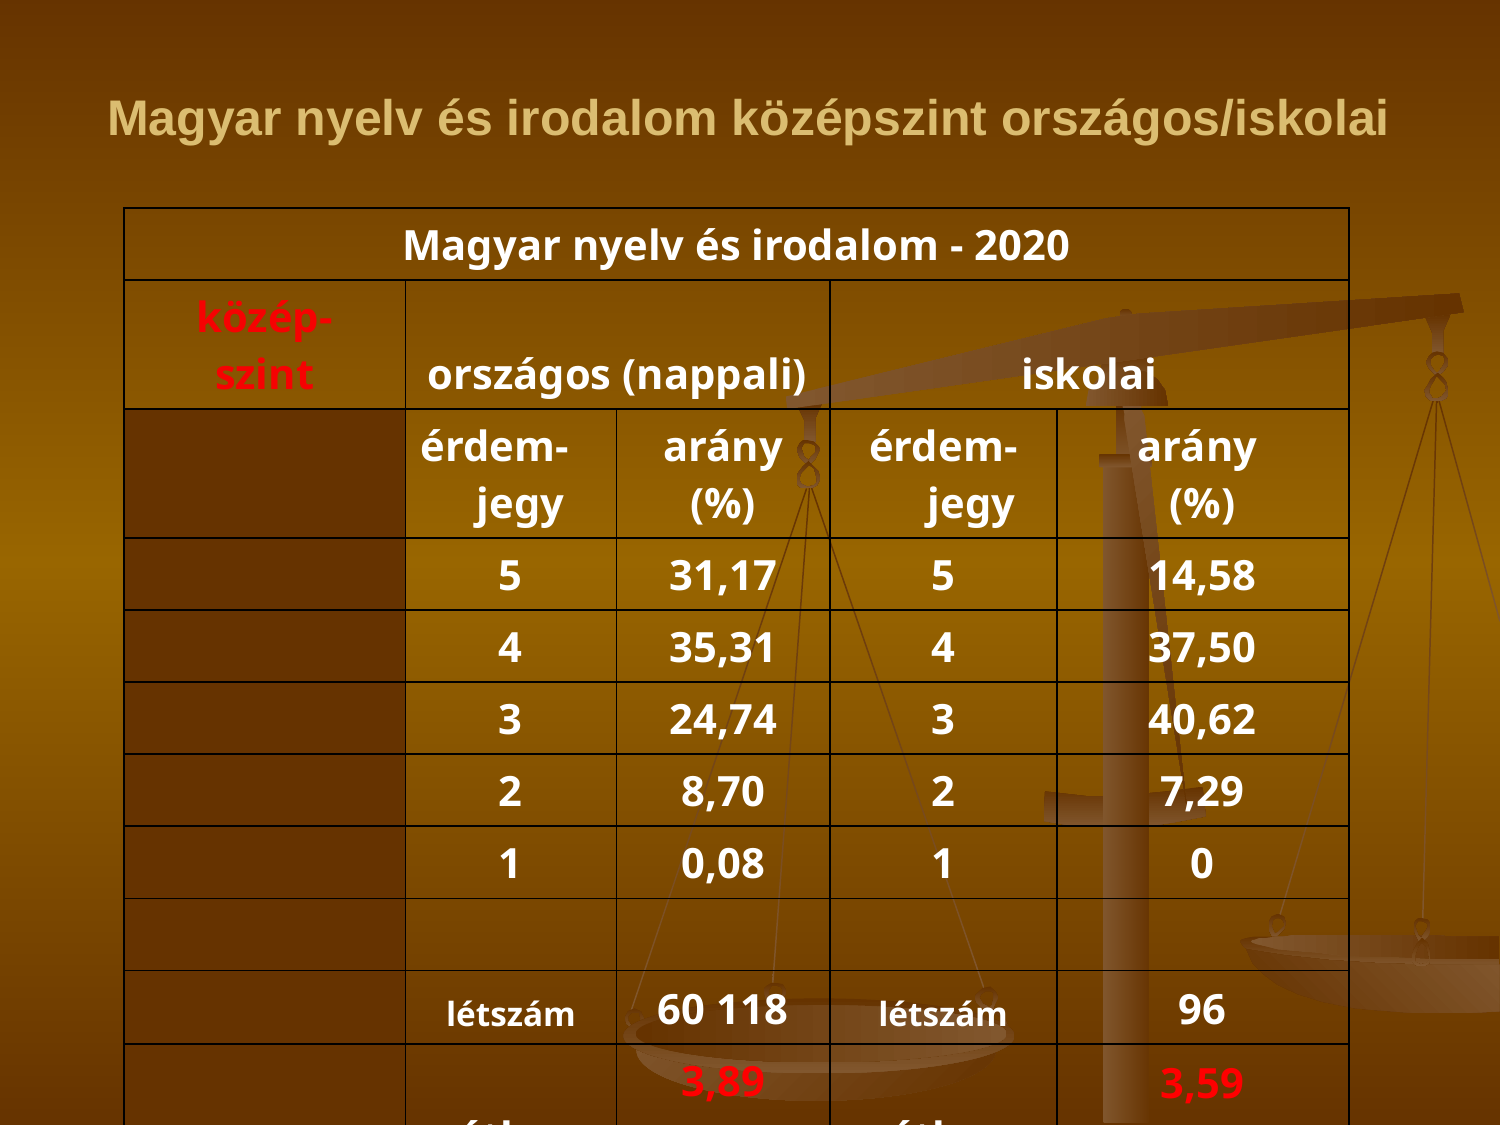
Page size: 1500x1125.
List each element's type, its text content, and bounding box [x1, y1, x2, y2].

table_cell arány (%) [1058, 410, 1348, 537]
table_cell átlag [406, 1045, 616, 1125]
table_cell 2 [406, 755, 616, 825]
table_cell 0 [1058, 827, 1348, 898]
table_cell [125, 899, 405, 970]
table_cell 24,74 [617, 683, 829, 753]
table_cell [125, 683, 405, 753]
table_cell 4 [406, 611, 616, 681]
table_cell átlag [831, 1045, 1056, 1125]
table_cell 96 [1058, 971, 1348, 1043]
table_header Magyar nyelv és irodalom - 2020 [125, 209, 1348, 279]
table_cell [831, 899, 1056, 970]
table_cell létszám [831, 971, 1056, 1043]
table_cell 0,08 [617, 827, 829, 898]
table_cell 5 [831, 539, 1056, 609]
table_cell 1 [831, 827, 1056, 898]
table_cell 2 [831, 755, 1056, 825]
table_cell [125, 410, 405, 537]
table_cell iskolai [831, 281, 1348, 408]
table_cell 1 [406, 827, 616, 898]
table_cell [125, 1045, 405, 1125]
table_cell 60 118 [617, 971, 829, 1043]
table_cell 4 [831, 611, 1056, 681]
table_cell [125, 971, 405, 1043]
table_cell 14,58 [1058, 539, 1348, 609]
table_cell 3,59 3,45 [1058, 1045, 1348, 1125]
table_cell 35,31 [617, 611, 829, 681]
table_cell 3 [831, 683, 1056, 753]
table_cell 5 [406, 539, 616, 609]
table_cell [617, 899, 829, 970]
table_cell [1058, 899, 1348, 970]
table_cell [125, 827, 405, 898]
table_cell 8,70 [617, 755, 829, 825]
table_cell közép- szint [125, 281, 405, 408]
table_cell 3,89 3,85 [617, 1045, 829, 1125]
table_cell 37,50 [1058, 611, 1348, 681]
table_cell 31,17 [617, 539, 829, 609]
table_cell létszám [406, 971, 616, 1043]
table_cell [406, 899, 616, 970]
table_cell 40,62 [1058, 683, 1348, 753]
table_cell érdem-jegy [831, 410, 1056, 537]
title Magyar nyelv és irodalom középszint országos/iskolai [74, 45, 1424, 186]
table_cell 7,29 [1058, 755, 1348, 825]
table_cell arány (%) [617, 410, 829, 537]
table_cell [125, 611, 405, 681]
table_cell [125, 755, 405, 825]
table_cell [125, 539, 405, 609]
table_cell 3 [406, 683, 616, 753]
table_cell országos (nappali) [406, 281, 829, 408]
table_cell érdem- jegy [406, 410, 616, 537]
